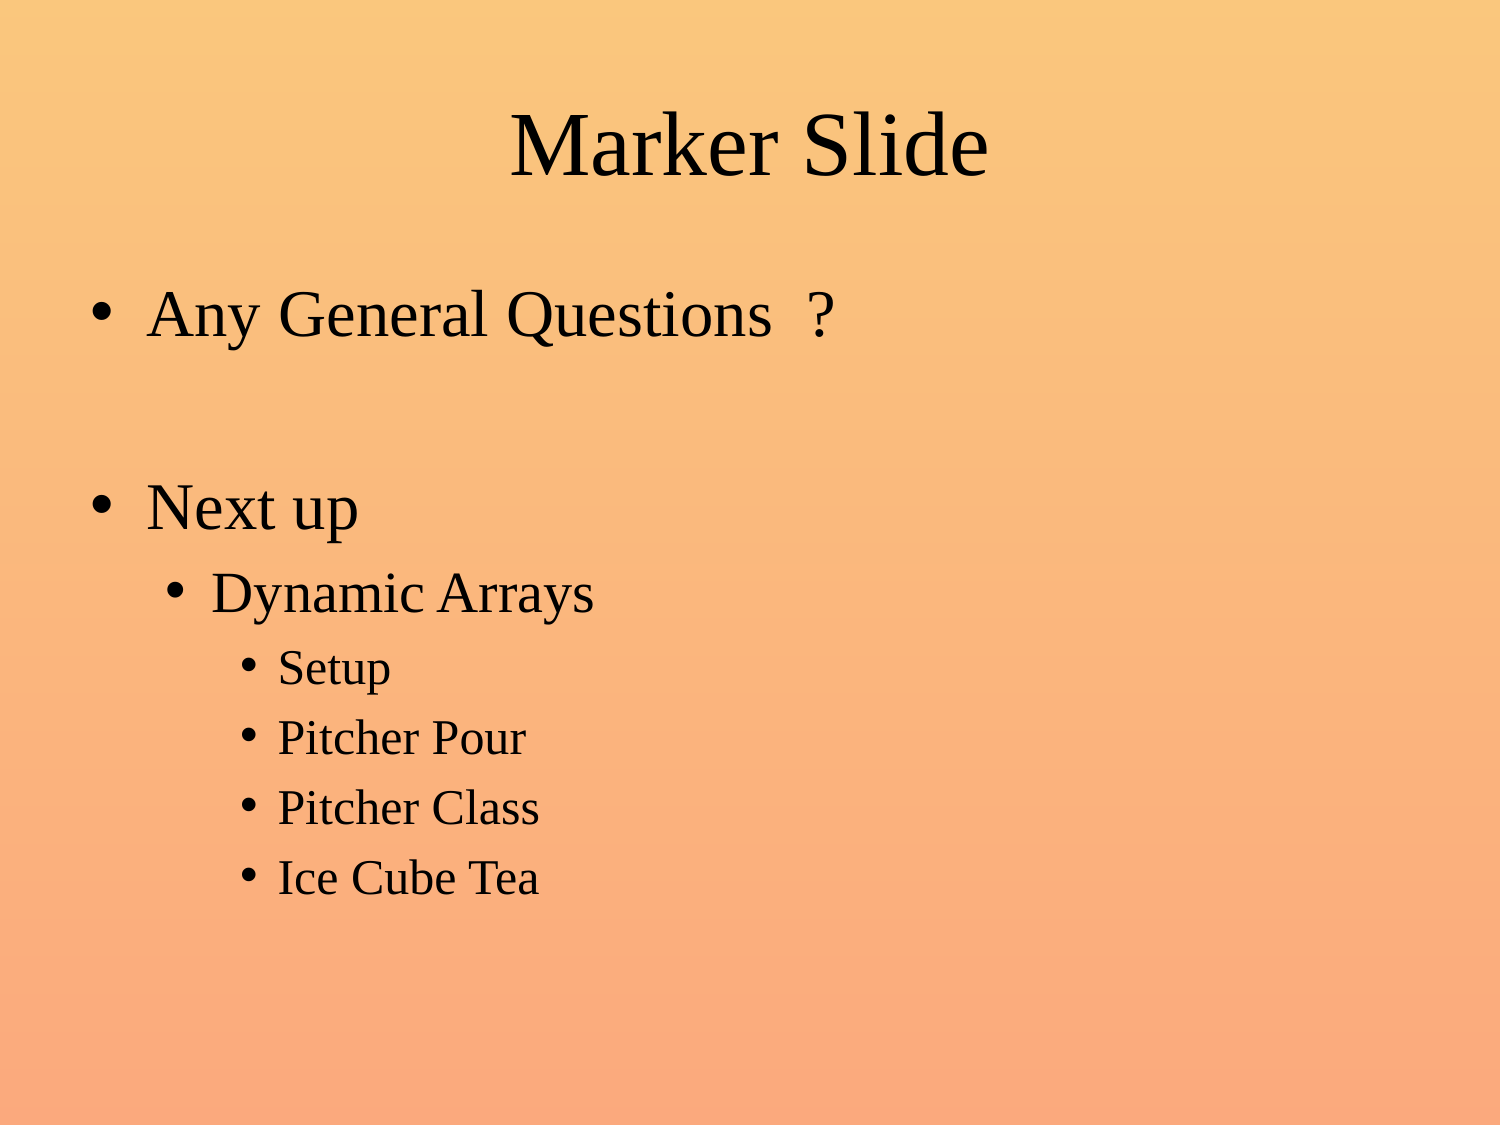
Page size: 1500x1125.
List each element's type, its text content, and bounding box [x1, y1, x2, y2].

list Any General Questions ? Next up Dynamic Arrays Setup Pitcher Pour Pitcher Class Ice Cube Tea [75, 262, 1425, 1005]
title Marker Slide [75, 45, 1425, 233]
